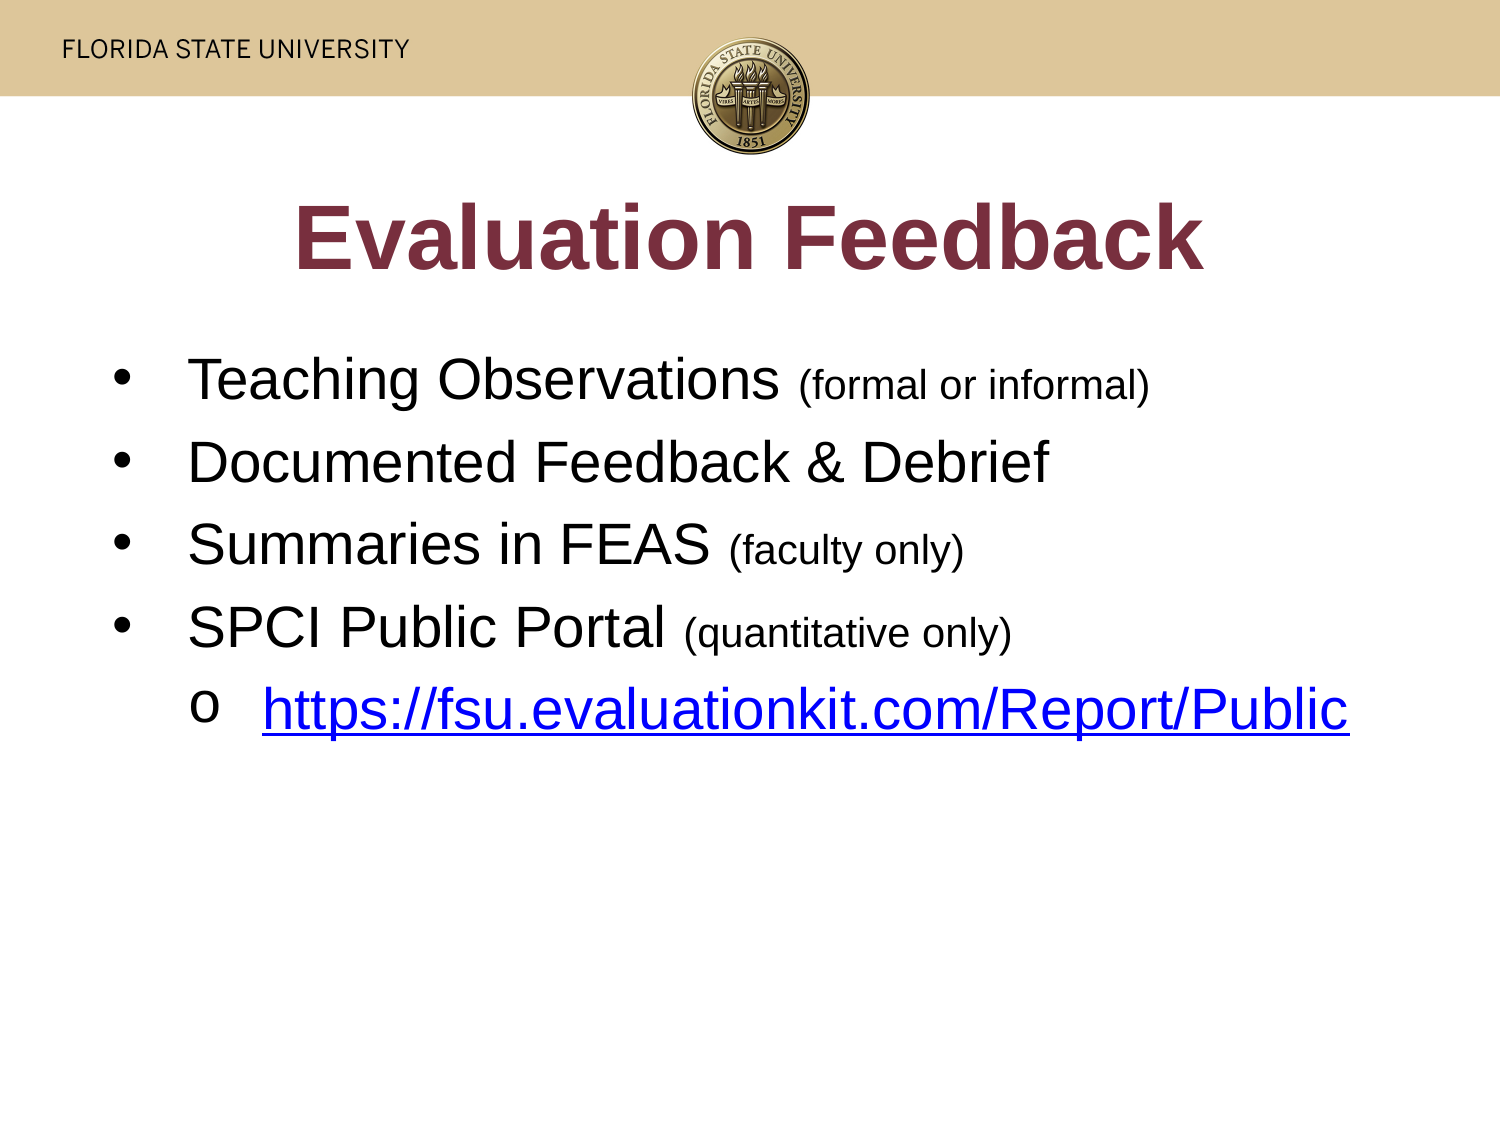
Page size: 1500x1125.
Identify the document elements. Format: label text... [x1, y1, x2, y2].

picture [0, 0, 1500, 1125]
title Evaluation Feedback [75, 152, 1425, 313]
text_box Teaching Observations (formal or informal) Documented Feedback & Debrief Summaries in FEAS (faculty only) SPCI Public Portal (quantitative only) https://fsu.evaluationkit.com/Report/Public [97, 334, 1453, 750]
